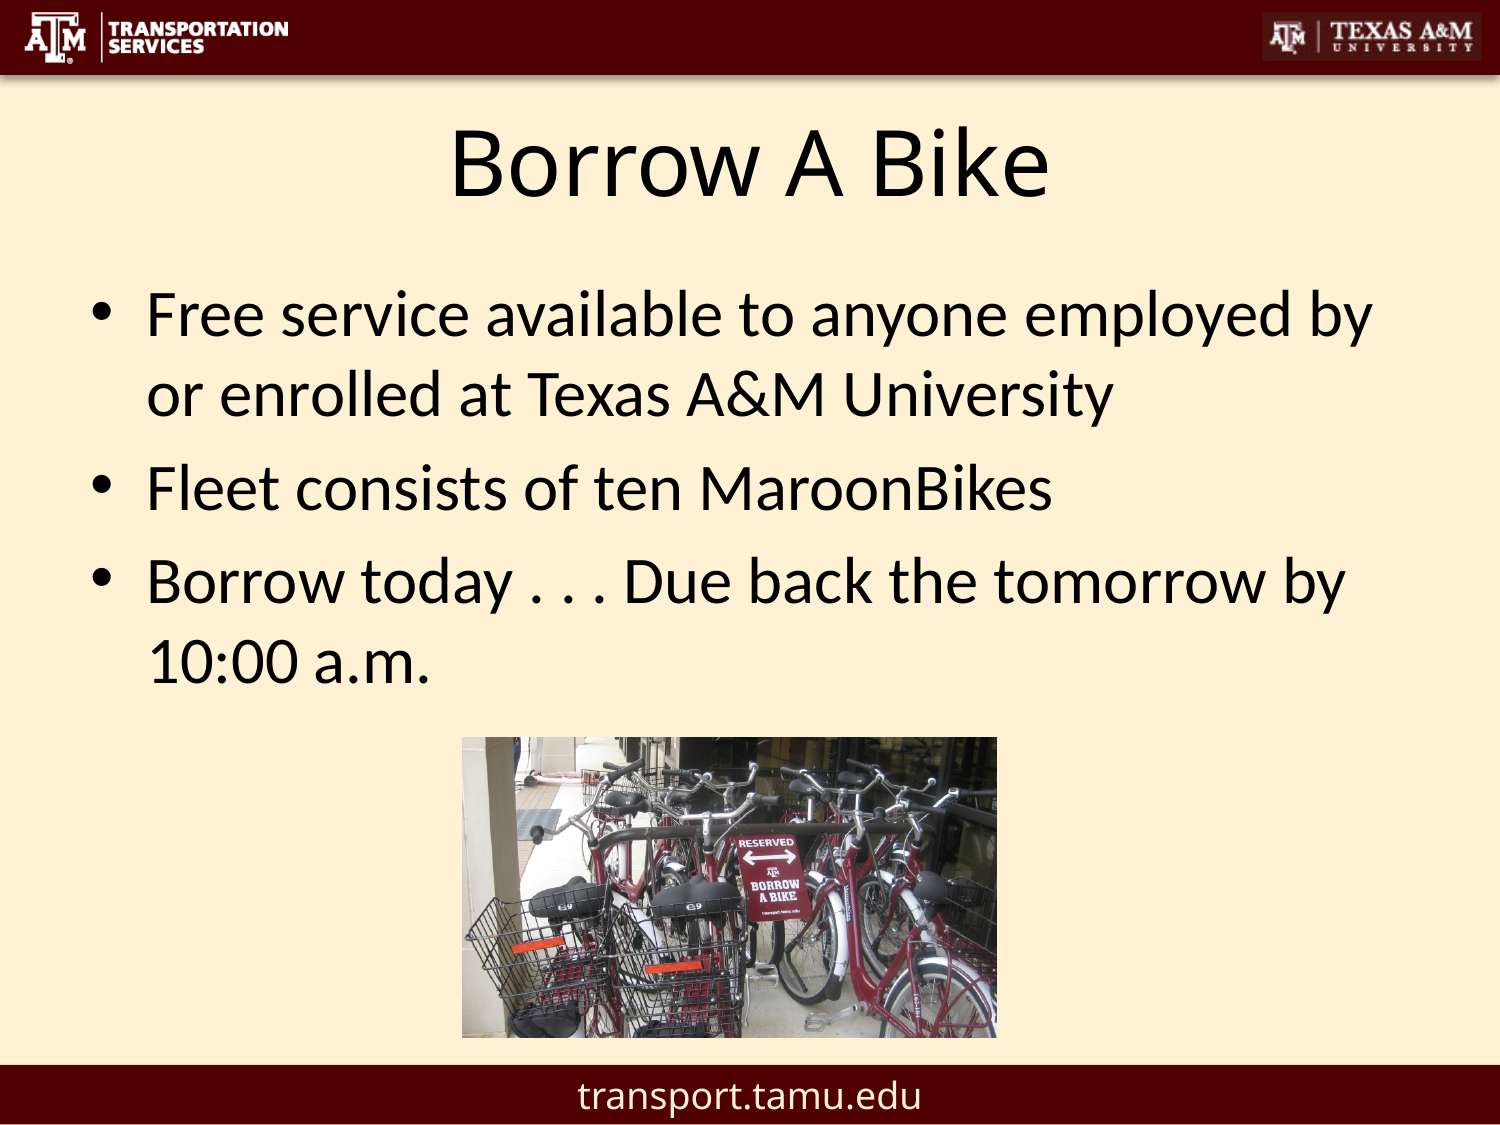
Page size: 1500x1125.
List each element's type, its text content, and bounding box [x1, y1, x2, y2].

title Borrow A Bike [75, 87, 1425, 233]
list Free service available to anyone employed by or enrolled at Texas A&M University Fleet consists of ten MaroonBikes Borrow today . . . Due back the tomorrow by 10:00 a.m. [75, 262, 1425, 1050]
picture [1262, 12, 1482, 61]
picture [462, 737, 998, 1038]
picture [24, 12, 288, 64]
